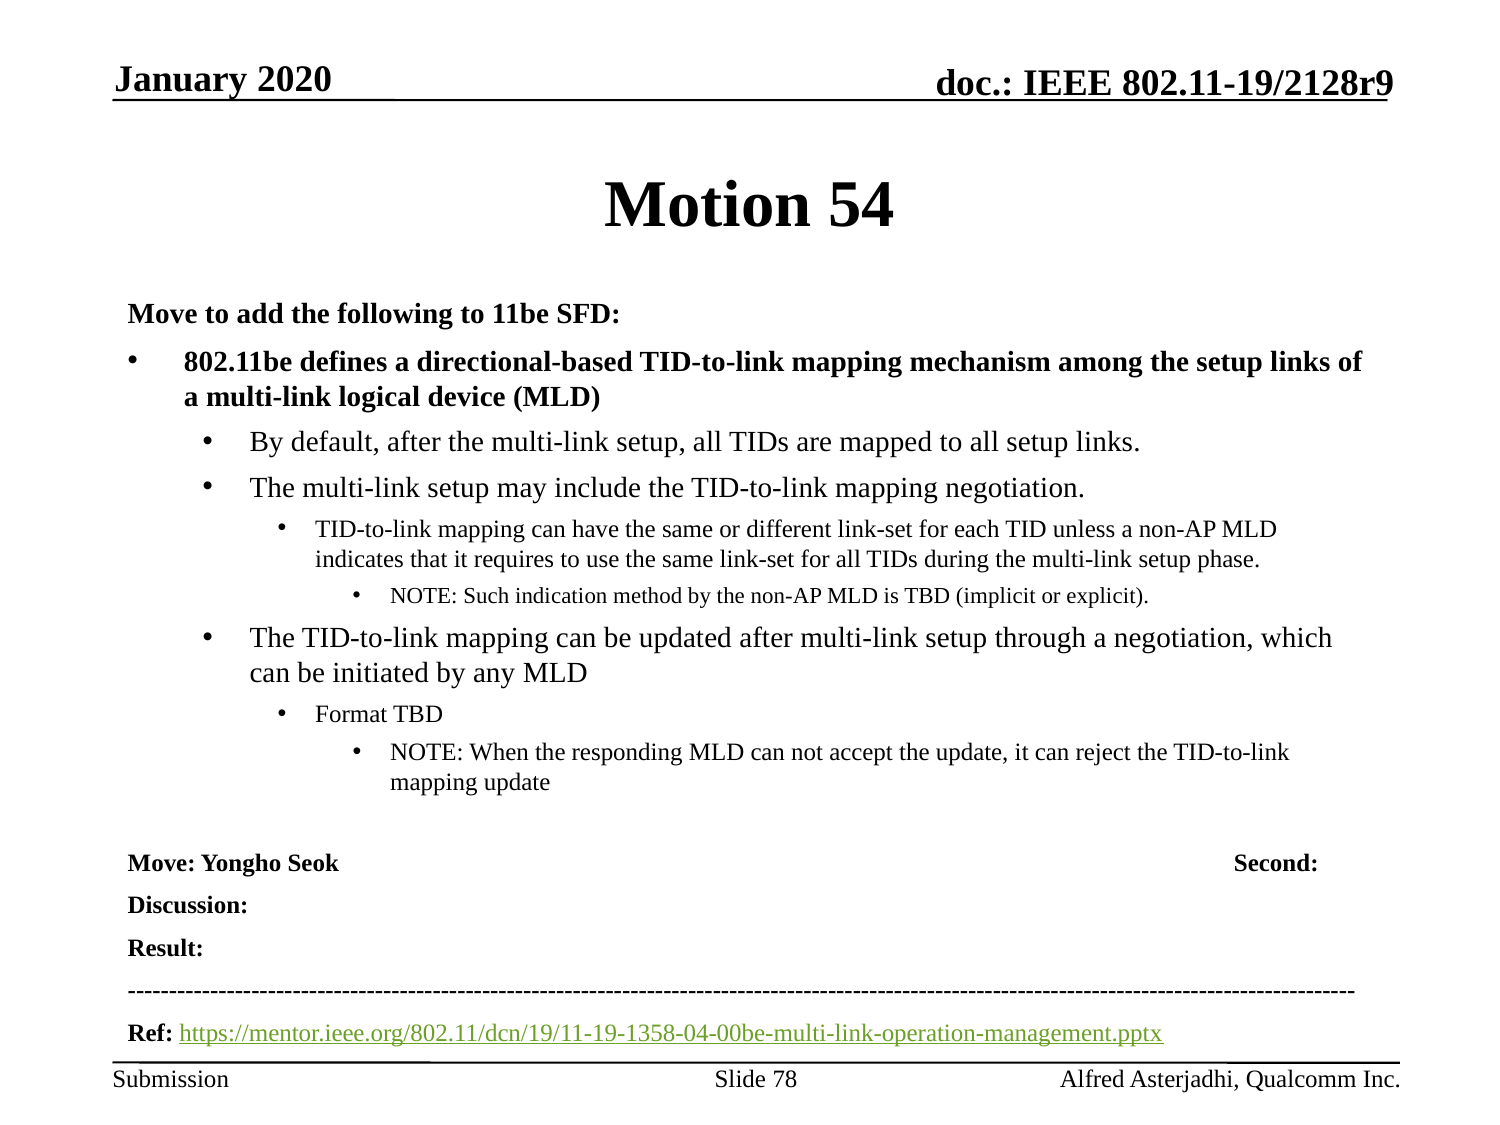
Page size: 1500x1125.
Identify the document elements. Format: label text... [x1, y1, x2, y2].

list Move to add the following to 11be SFD: 802.11be defines a directional-based TID-to-link mapping mechanism among the setup links of a multi-link logical device (MLD) By default, after the multi-link setup, all TIDs are mapped to all setup links. The multi-link setup may include the TID-to-link mapping negotiation. TID-to-link mapping can have the same or different link-set for each TID unless a non-AP MLD indicates that it requires to use the same link-set for all TIDs during the multi-link setup phase. NOTE: Such indication method by the non-AP MLD is TBD (implicit or explicit). The TID-to-link mapping can be updated after multi-link setup through a negotiation, which can be initiated by any MLD Format TBD NOTE: When the responding MLD can not accept the update, it can reject the TID-to-link mapping update Move: Yongho Seok Second: Discussion: Result: ----------------------------------------------------------------------------------------------------------------------------------------------------- Ref: https://mentor.ieee.org/802.11/dcn/19/11-19-1358-04-00be-multi-link-operation-management.pptx [112, 286, 1388, 1063]
title Motion 54 [112, 112, 1388, 286]
slide_number Slide 78 [712, 1061, 800, 1123]
footer Alfred Asterjadhi, Qualcomm Inc. [878, 1061, 1402, 1093]
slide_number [114, 54, 423, 100]
